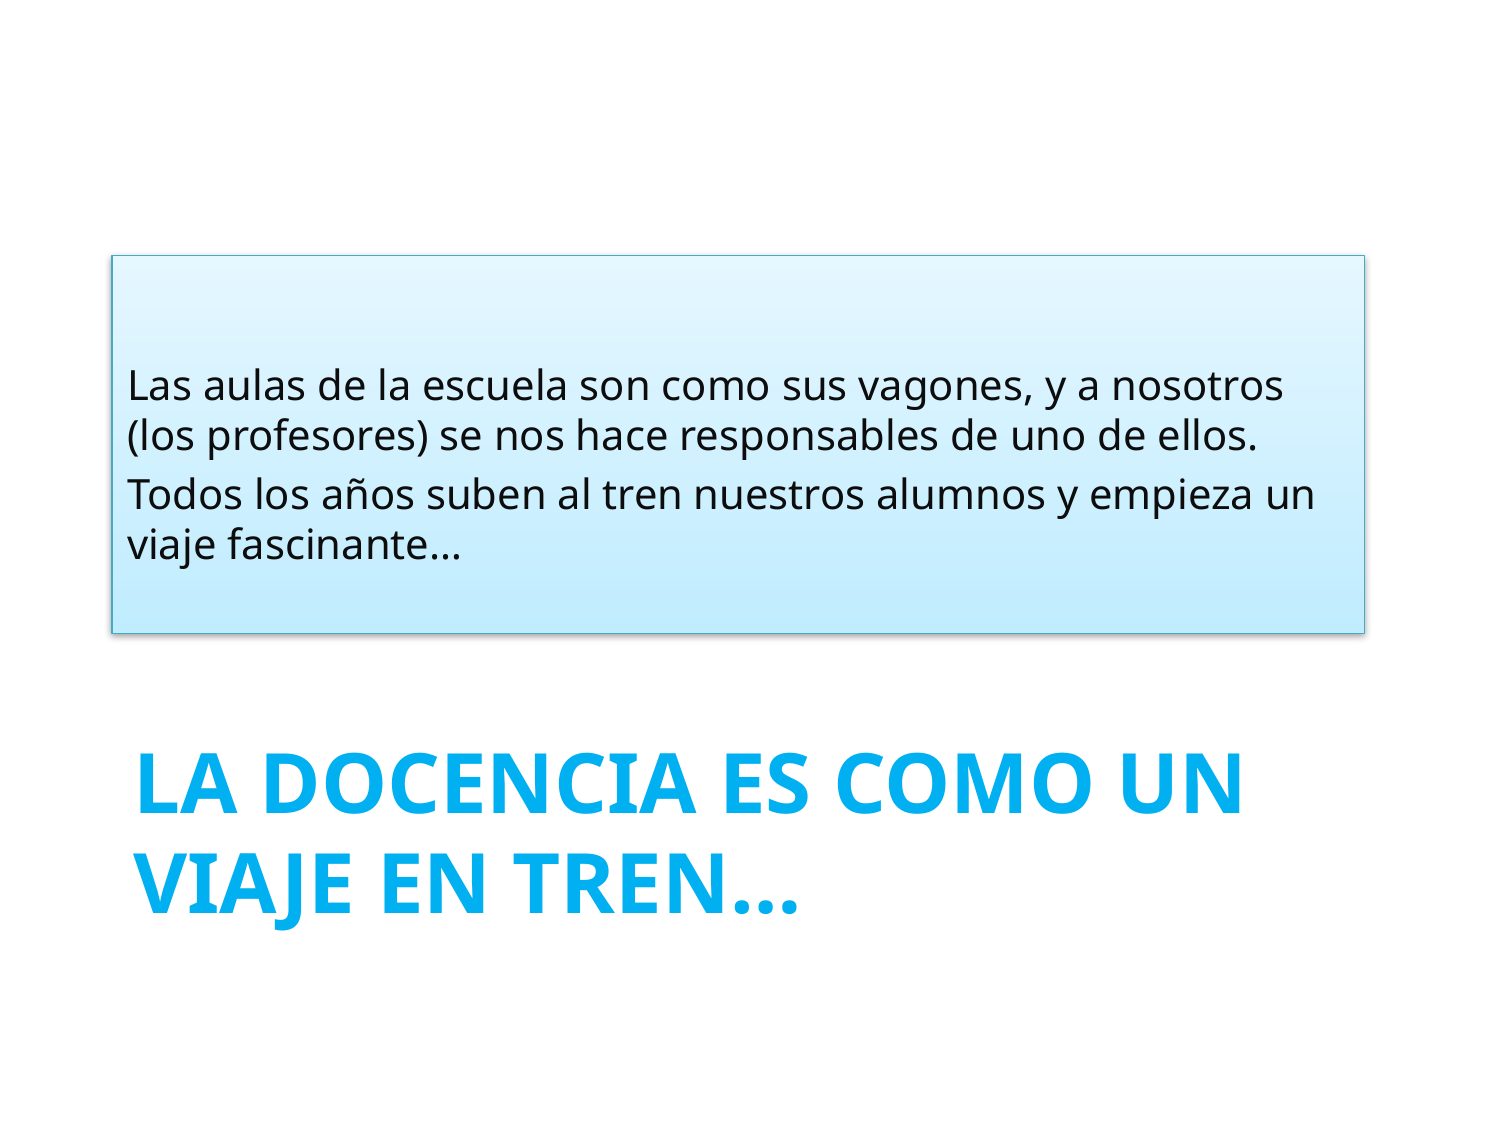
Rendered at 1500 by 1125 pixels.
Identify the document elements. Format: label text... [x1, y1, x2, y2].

title LA DOCENCIA ES COMO UN VIAJE EN TREN… [118, 722, 1394, 947]
list Las aulas de la escuela son como sus vagones, y a nosotros (los profesores) se nos hace responsables de uno de ellos. Todos los años suben al tren nuestros alumnos y empieza un viaje fascinante… [111, 255, 1365, 634]
